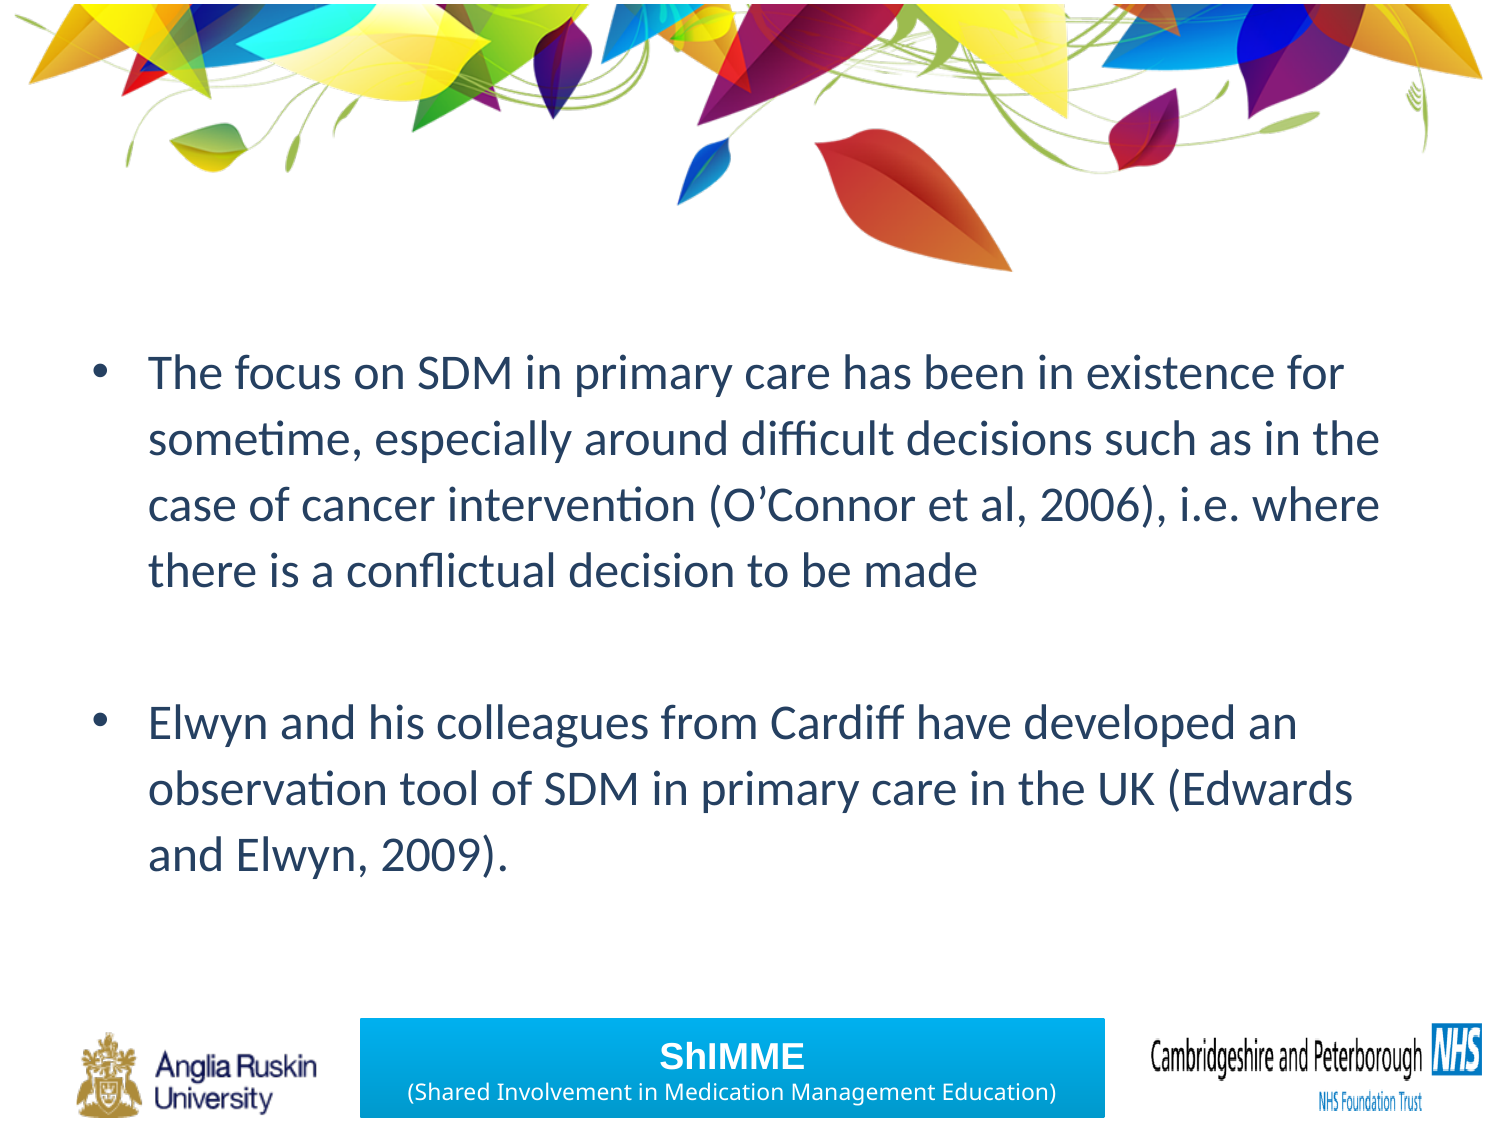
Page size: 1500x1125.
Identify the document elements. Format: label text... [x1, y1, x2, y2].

picture [76, 1029, 334, 1118]
picture [0, 4, 1500, 279]
picture [1151, 1023, 1482, 1111]
picture [660, 4, 667, 23]
list The focus on SDM in primary care has been in existence for sometime, especially around difficult decisions such as in the case of cancer intervention (O’Connor et al, 2006), i.e. where there is a conflictual decision to be made Elwyn and his colleagues from Cardiff have developed an observation tool of SDM in primary care in the UK (Edwards and Elwyn, 2009). [76, 326, 1427, 1029]
